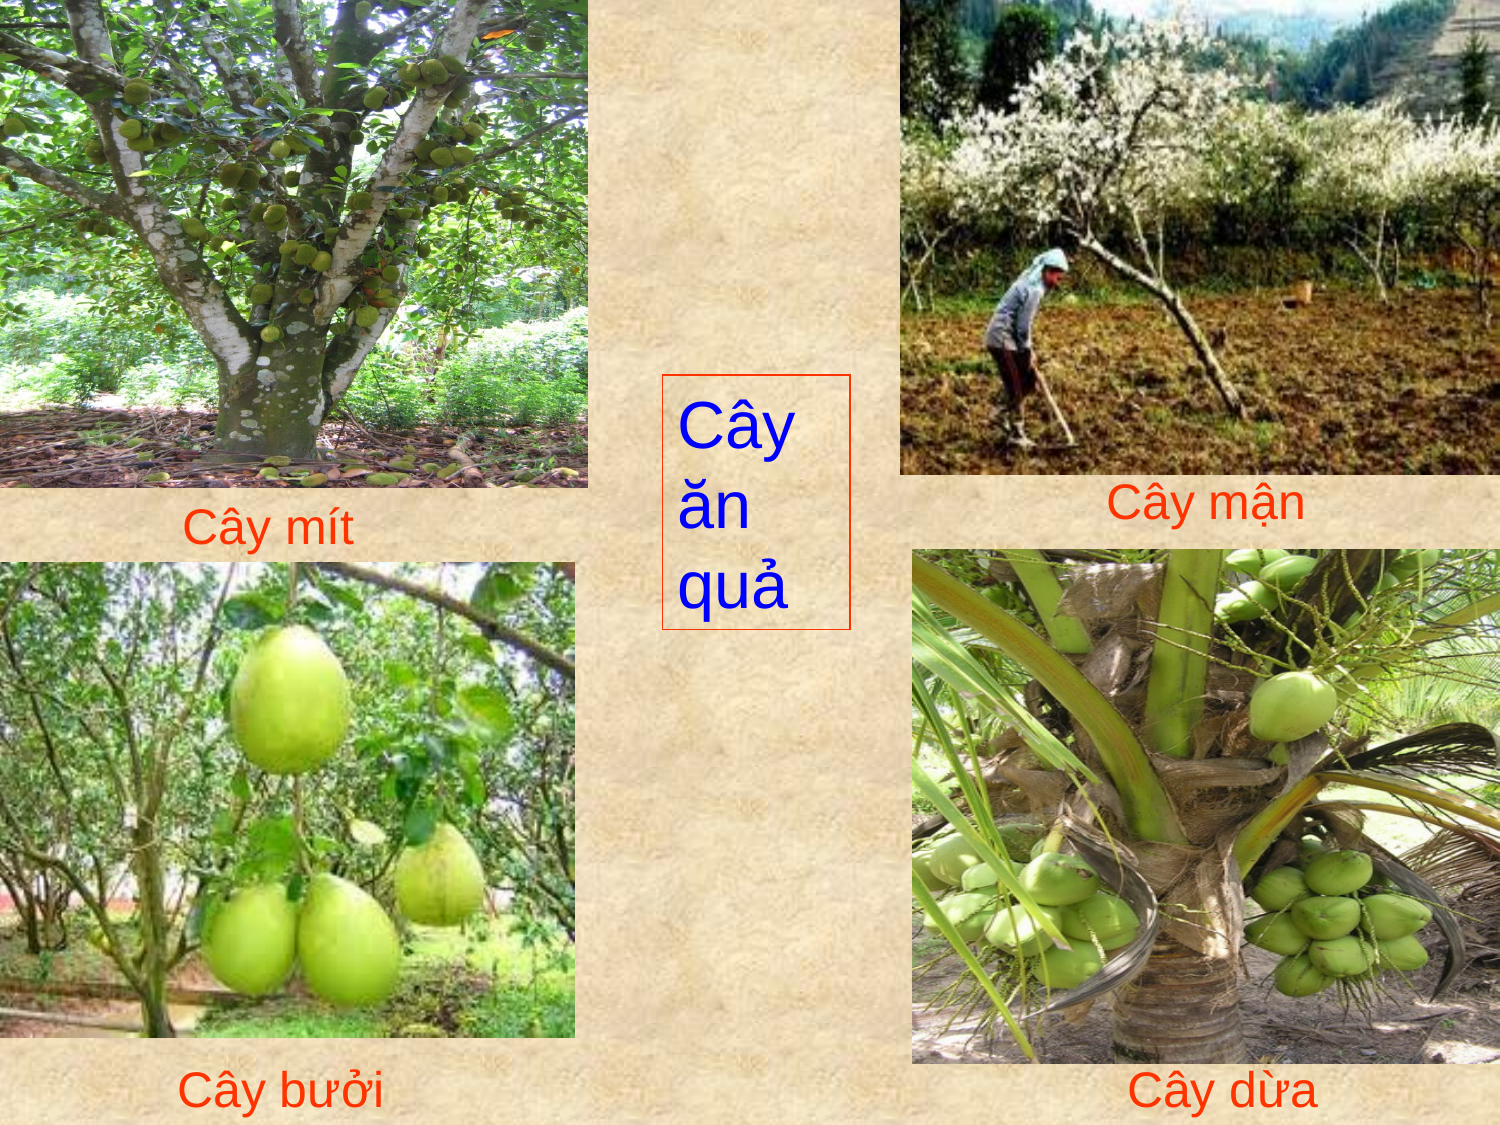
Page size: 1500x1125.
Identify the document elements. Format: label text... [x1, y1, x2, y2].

text_box Cây mận [1049, 484, 1363, 538]
text_box Cây ăn quả [662, 374, 850, 630]
text_box Cây dừa [1112, 1074, 1413, 1125]
text_box Cây mít [112, 497, 425, 560]
text_box Cây bưởi [124, 1049, 438, 1125]
picture [0, 0, 1500, 1125]
